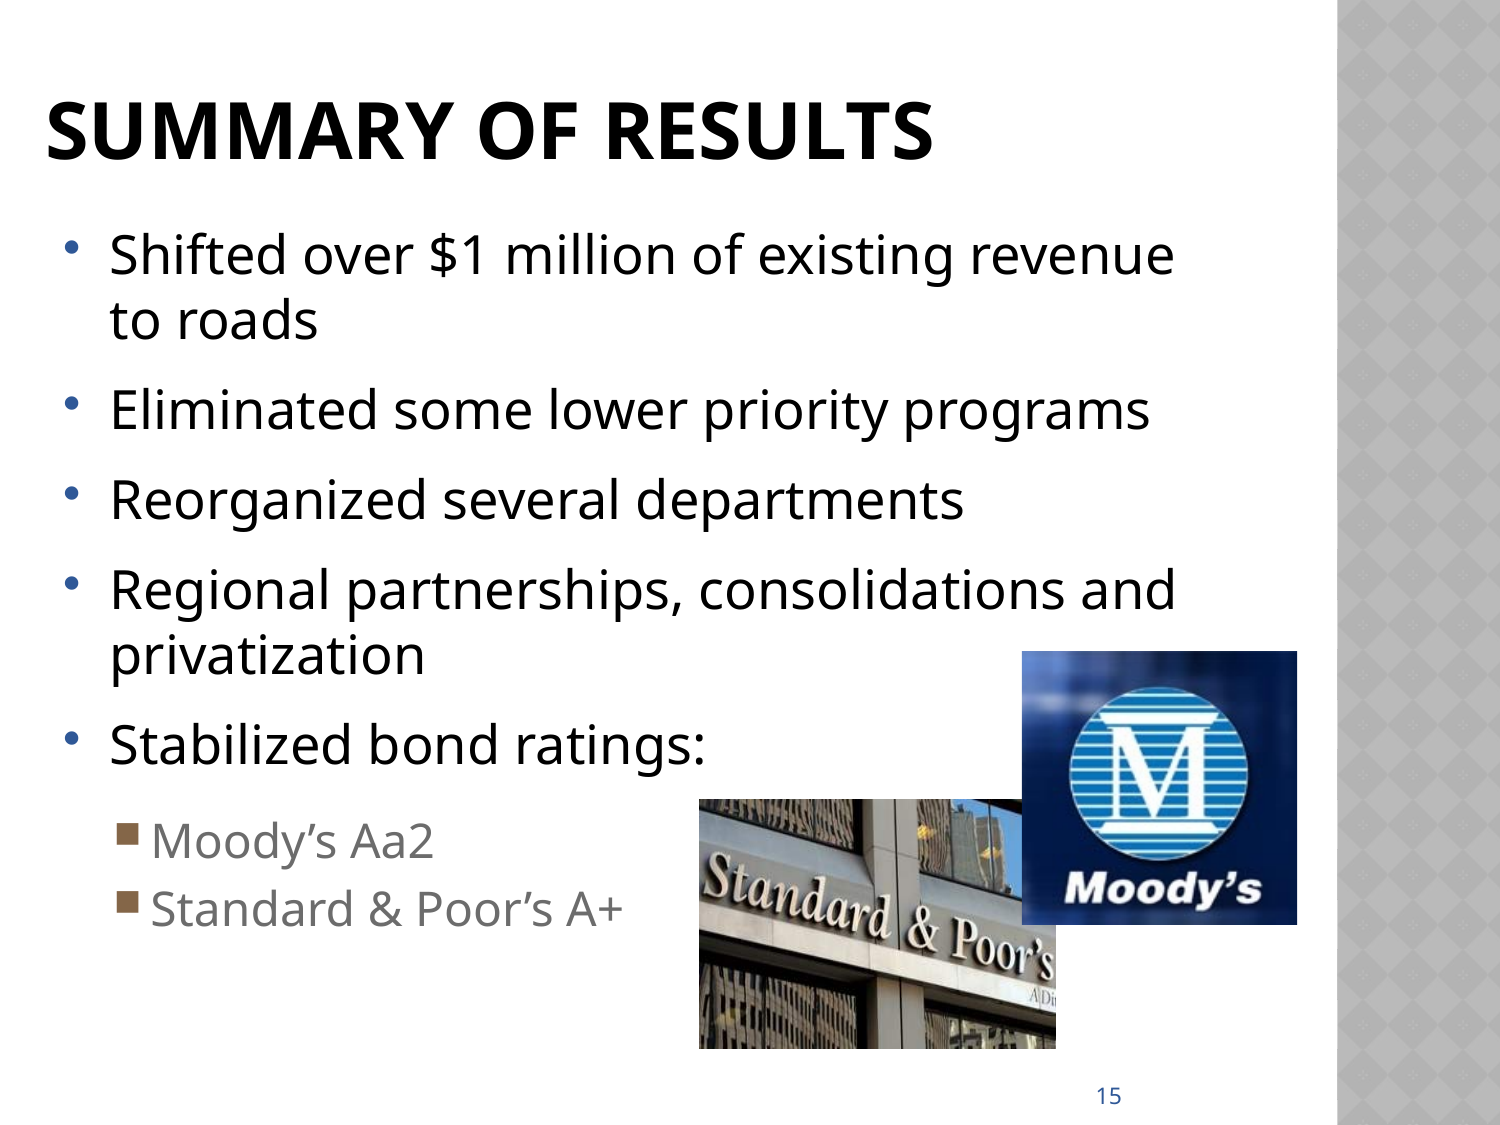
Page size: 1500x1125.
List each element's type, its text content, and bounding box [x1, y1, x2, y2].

slide_number 15 [1025, 1075, 1123, 1113]
list Shifted over $1 million of existing revenue to roads Eliminated some lower priority programs Reorganized several departments Regional partnerships, consolidations and privatization Stabilized bond ratings: Moody’s Aa2 Standard & Poor’s A+ [49, 212, 1238, 1008]
picture [1021, 651, 1298, 925]
title Summary of results [37, 24, 1225, 175]
picture [699, 799, 1057, 1049]
